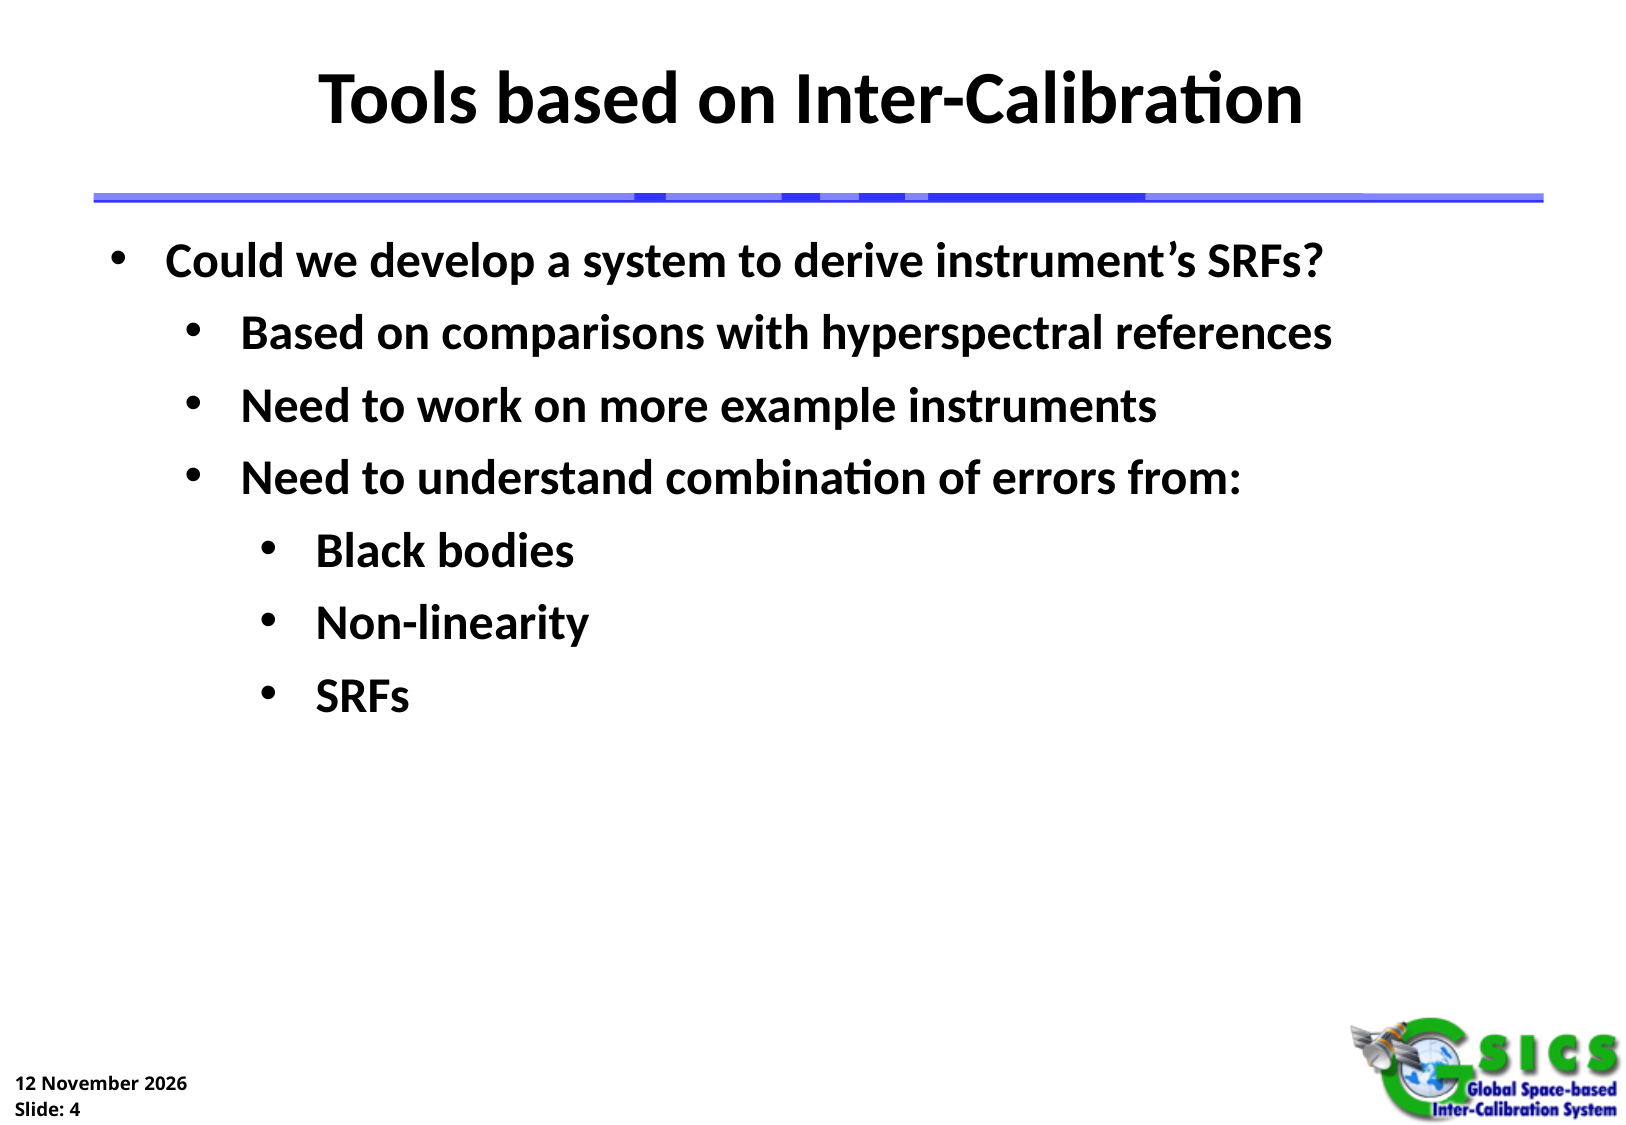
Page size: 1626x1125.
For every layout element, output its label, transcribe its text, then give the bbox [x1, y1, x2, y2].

text_box Could we develop a system to derive instrument’s SRFs? Based on comparisons with hyperspectral references Need to work on more example instruments Need to understand combination of errors from: Black bodies Non-linearity SRFs [94, 219, 1557, 1021]
text_box Tools based on Inter-Calibration [81, 0, 1544, 188]
picture [1343, 1010, 1625, 1125]
